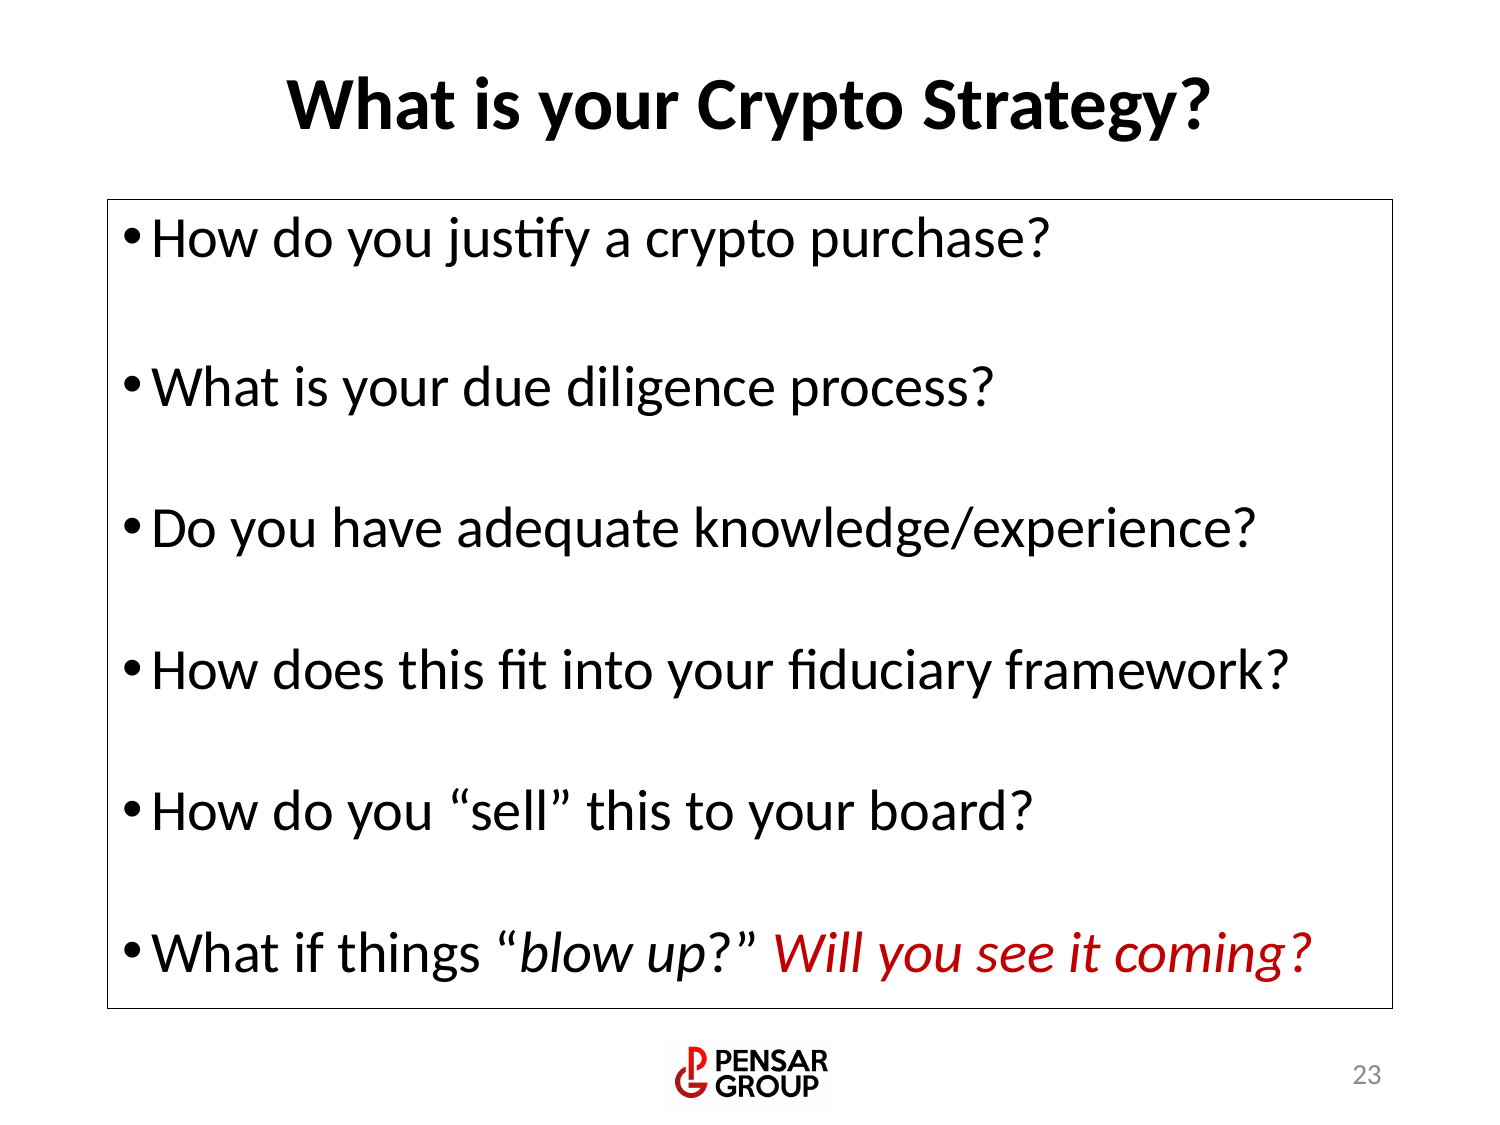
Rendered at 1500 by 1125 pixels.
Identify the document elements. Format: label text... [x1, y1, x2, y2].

slide_number 22 [1059, 1042, 1397, 1103]
picture [662, 1034, 838, 1112]
list How do you justify a crypto purchase? What is your due diligence process? Do you have adequate knowledge/experience? How does this fit into your fiduciary framework? How do you “sell” this to your board? What if things “blow up?” Will you see it coming? [107, 199, 1393, 1009]
title What is your Crypto Strategy? [103, 37, 1397, 175]
